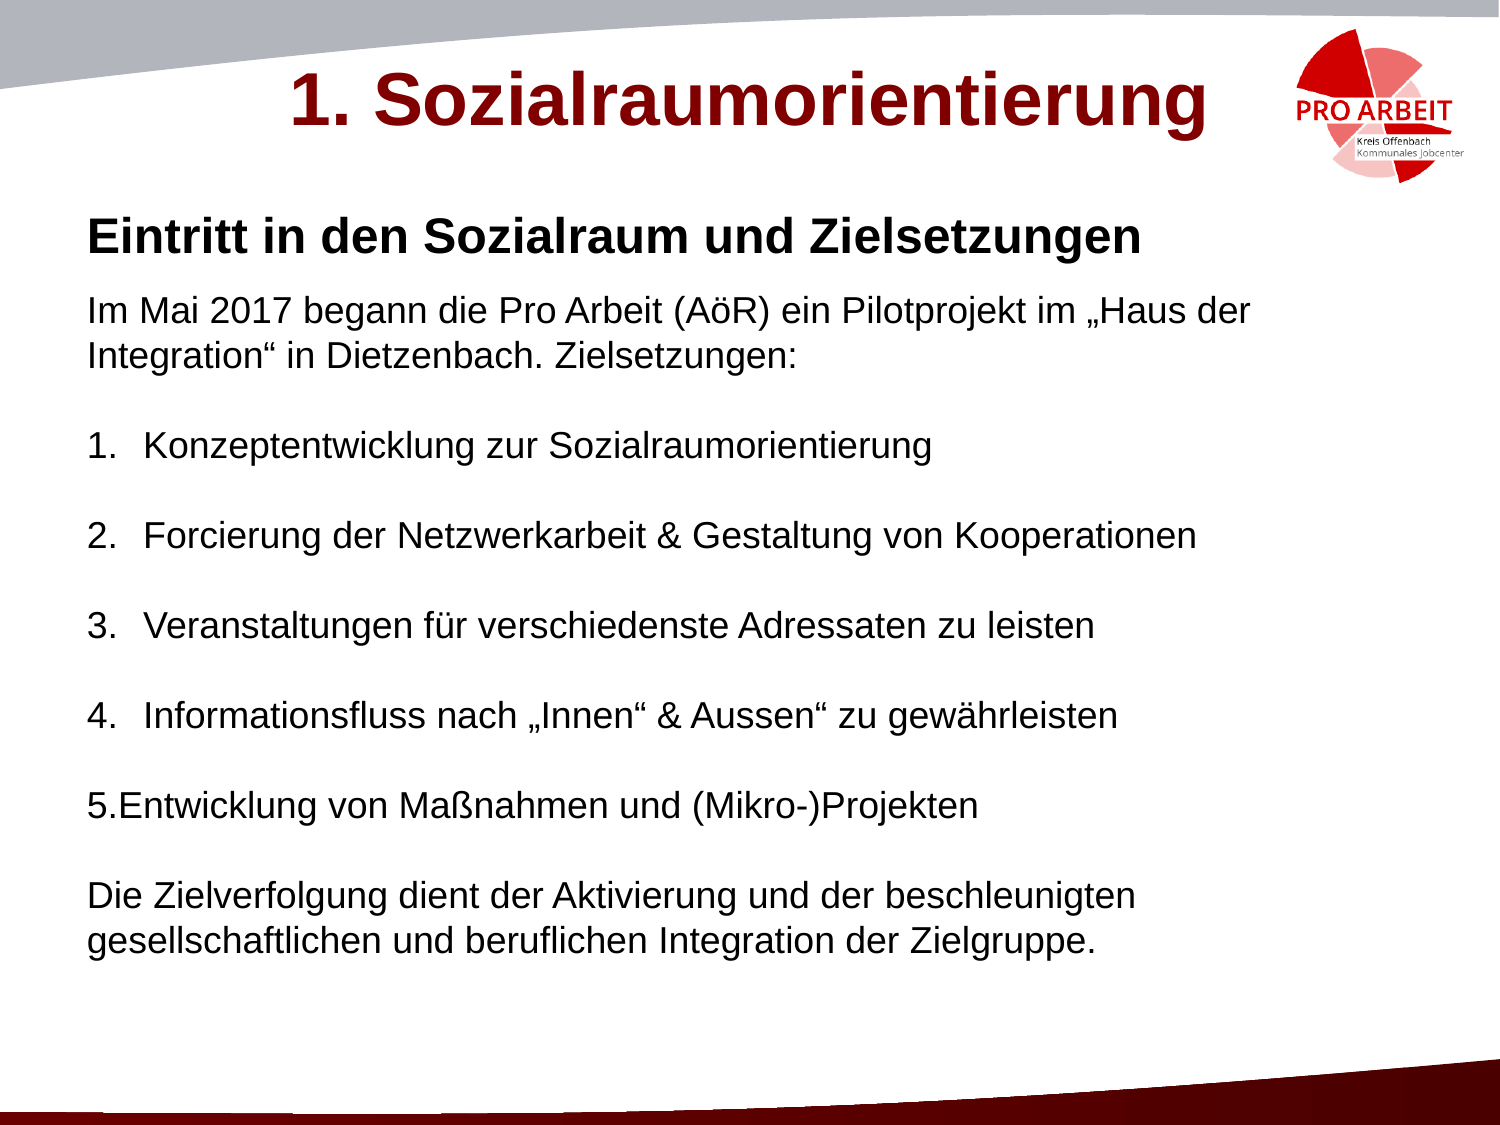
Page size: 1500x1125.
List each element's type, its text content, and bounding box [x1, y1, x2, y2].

text_box Eintritt in den Sozialraum und Zielsetzungen [72, 196, 1428, 271]
text_box Im Mai 2017 begann die Pro Arbeit (AöR) ein Pilotprojekt im „Haus der Integration“ in Dietzenbach. Zielsetzungen: Konzeptentwicklung zur Sozialraumorientierung Forcierung der Netzwerkarbeit & Gestaltung von Kooperationen Veranstaltungen für verschiedenste Adressaten zu leisten Informationsfluss nach „Innen“ & Aussen“ zu gewährleisten Entwicklung von Maßnahmen und (Mikro-)Projekten Die Zielverfolgung dient der Aktivierung und der beschleunigten gesellschaftlichen und beruflichen Integration der Zielgruppe. [72, 278, 1428, 1014]
text_box 1. Sozialraumorientierung [206, 42, 1294, 148]
picture [1271, 16, 1489, 208]
